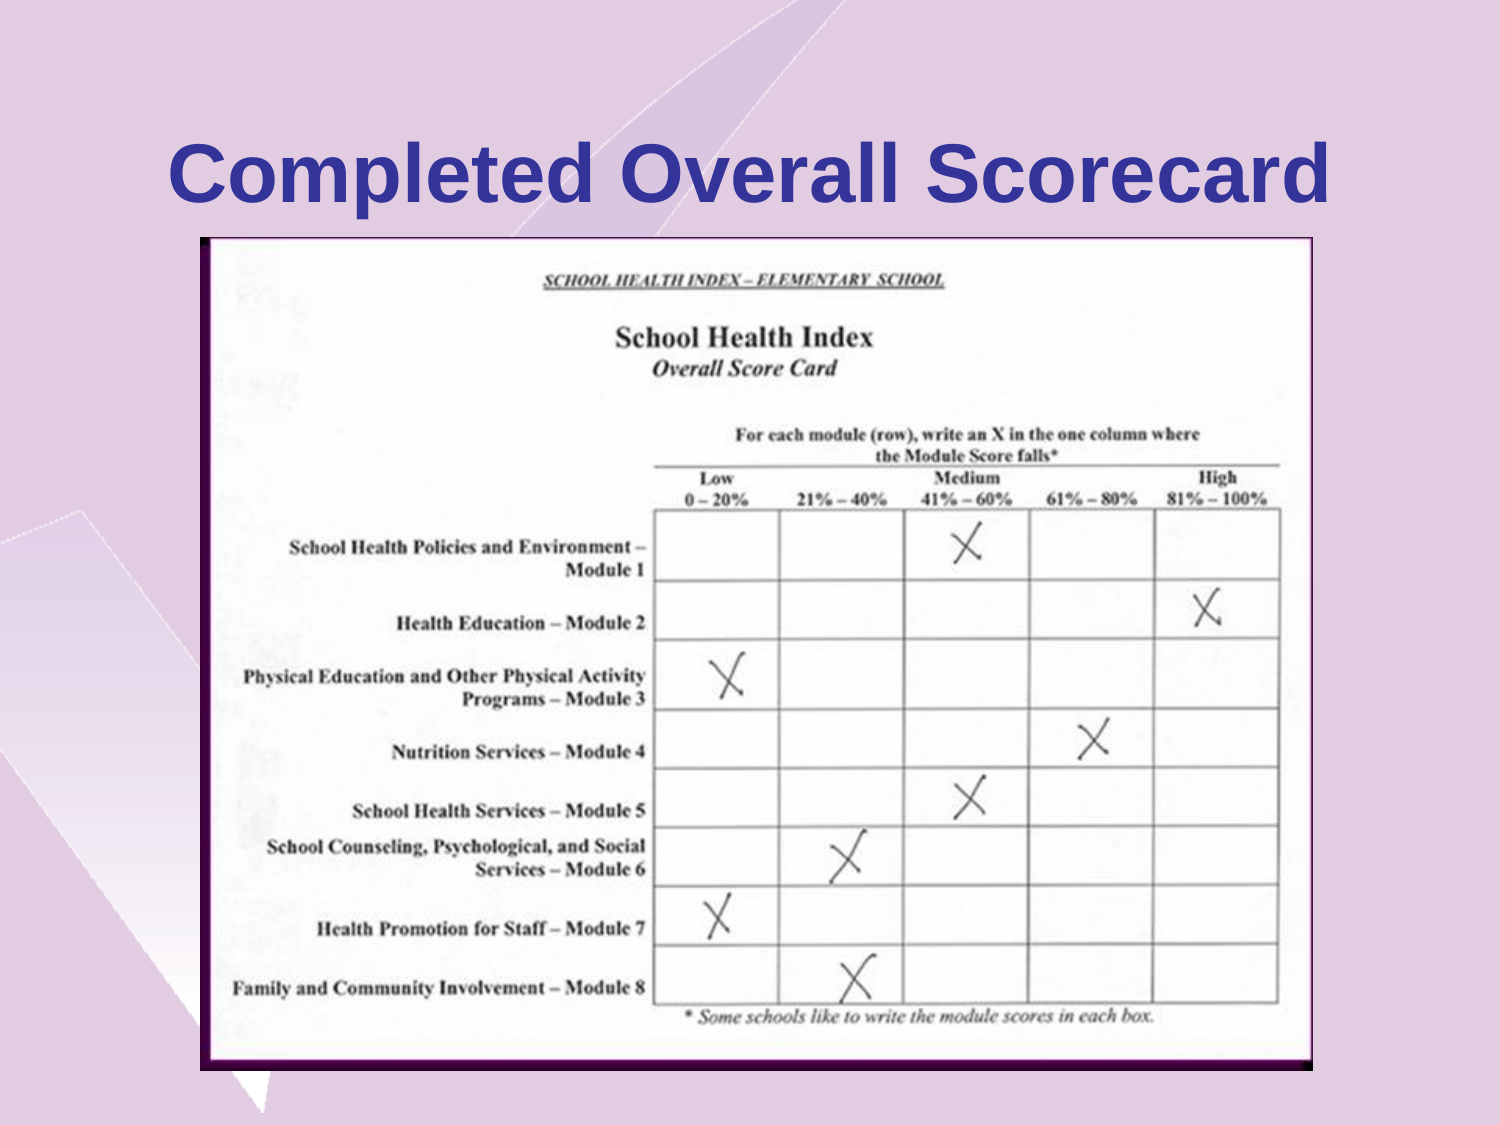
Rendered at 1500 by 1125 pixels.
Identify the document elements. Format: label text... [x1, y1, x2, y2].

title Completed Overall Scorecard [74, 74, 1426, 263]
picture [0, 0, 1313, 1113]
